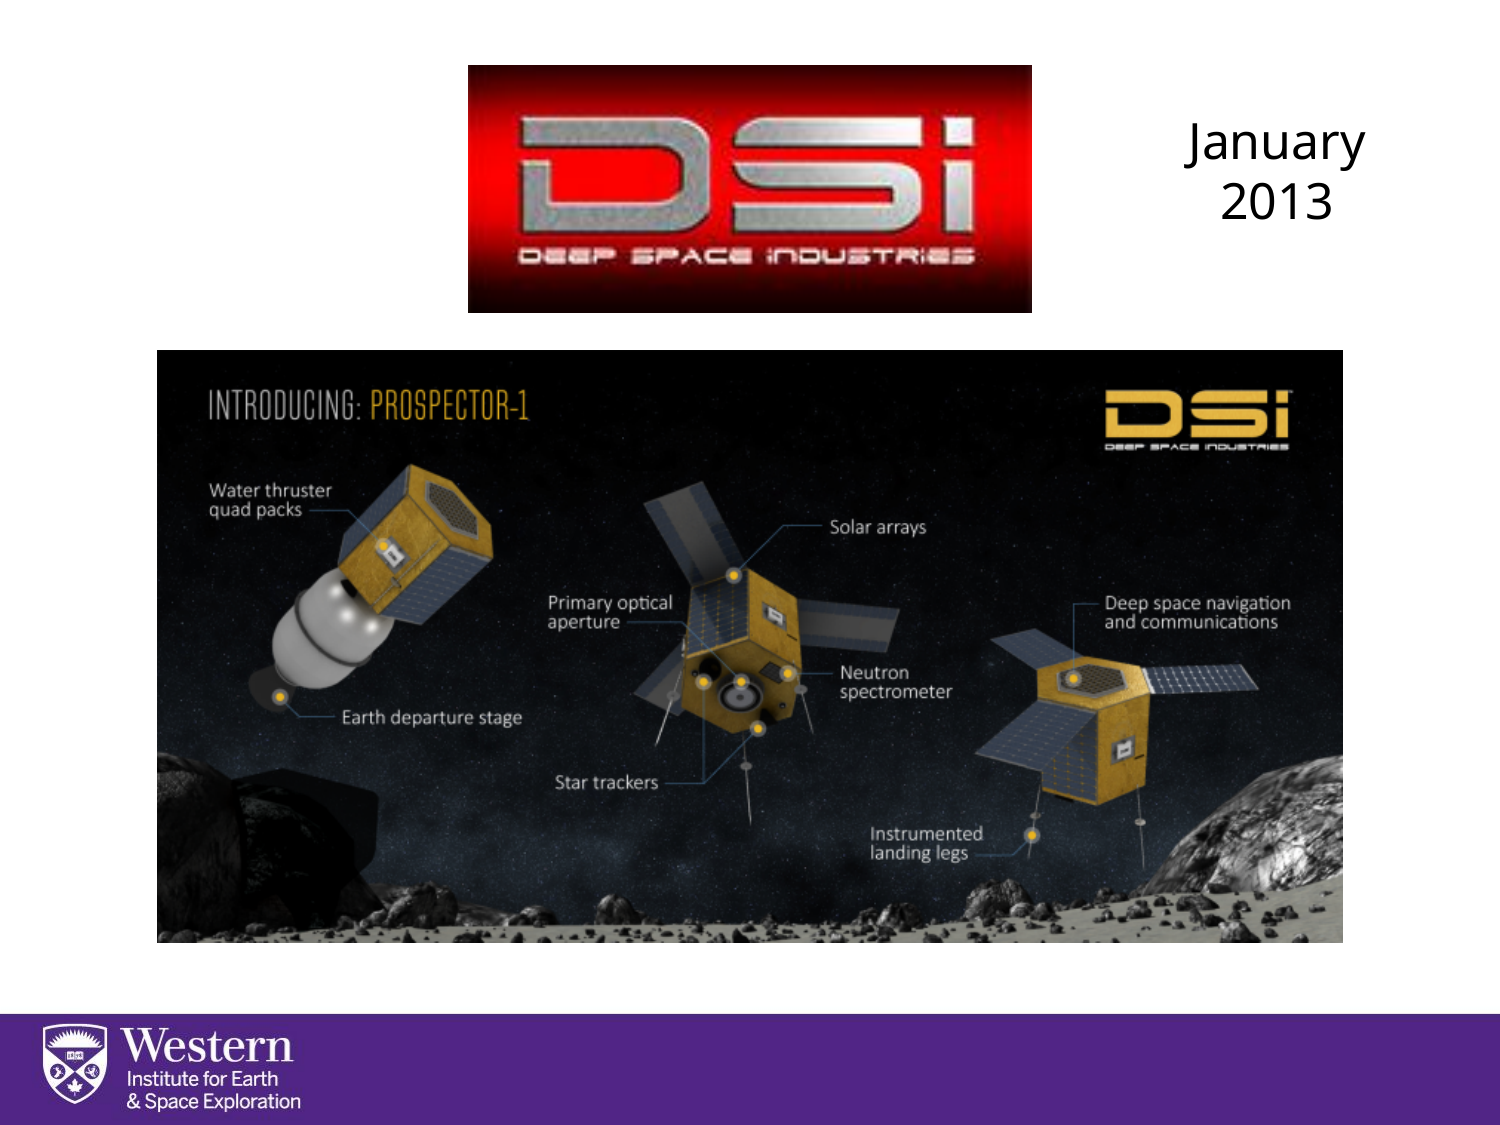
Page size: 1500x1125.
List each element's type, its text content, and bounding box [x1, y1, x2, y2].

text_box January 2013 [1160, 101, 1395, 239]
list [157, 350, 1343, 944]
picture [0, 0, 1500, 1125]
